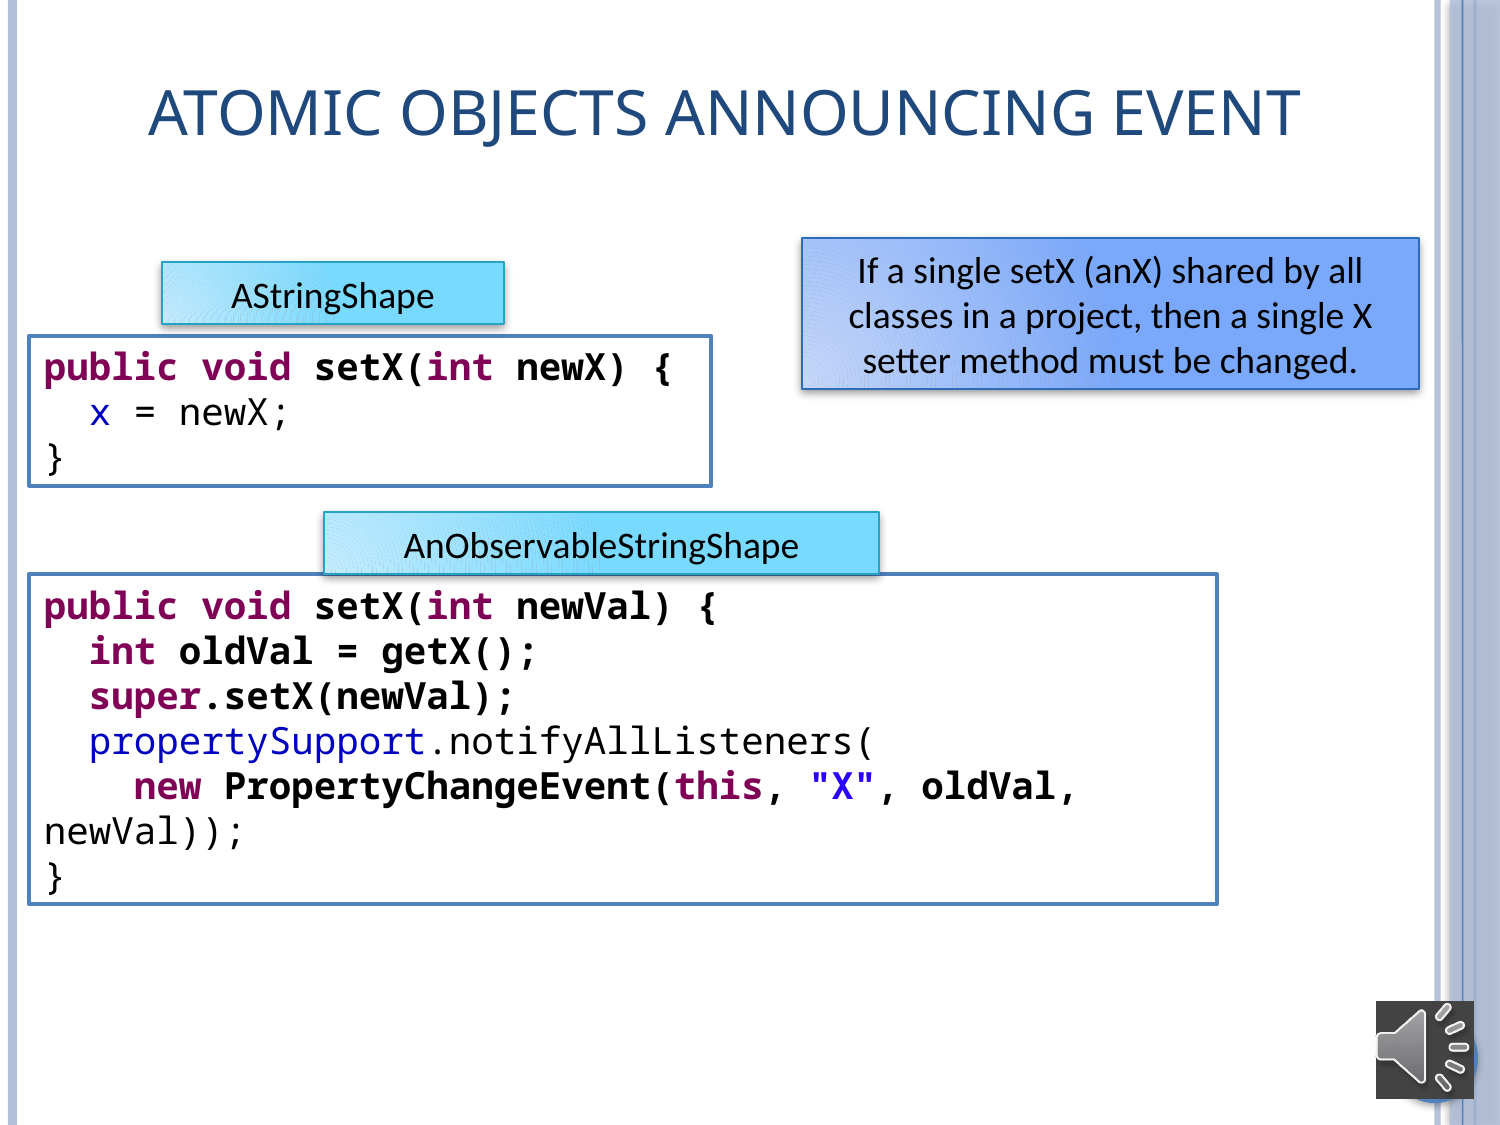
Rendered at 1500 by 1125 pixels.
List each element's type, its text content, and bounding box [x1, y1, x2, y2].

title Atomic Objects Announcing Event [75, 45, 1375, 175]
text_box If a single setX (anX) shared by all classes in a project, then a single X setter method must be changed. [801, 237, 1420, 390]
text_box AnObservableStringShape [323, 511, 880, 575]
text_box public void setX(int newX) { x = newX; } [27, 334, 713, 488]
picture [1374, 999, 1476, 1101]
text_box public void setX(int newVal) { int oldVal = getX(); super.setX(newVal); propertySupport.notifyAllListeners( new PropertyChangeEvent(this, "X", oldVal, newVal)); } [27, 572, 1219, 906]
text_box AStringShape [161, 261, 505, 325]
